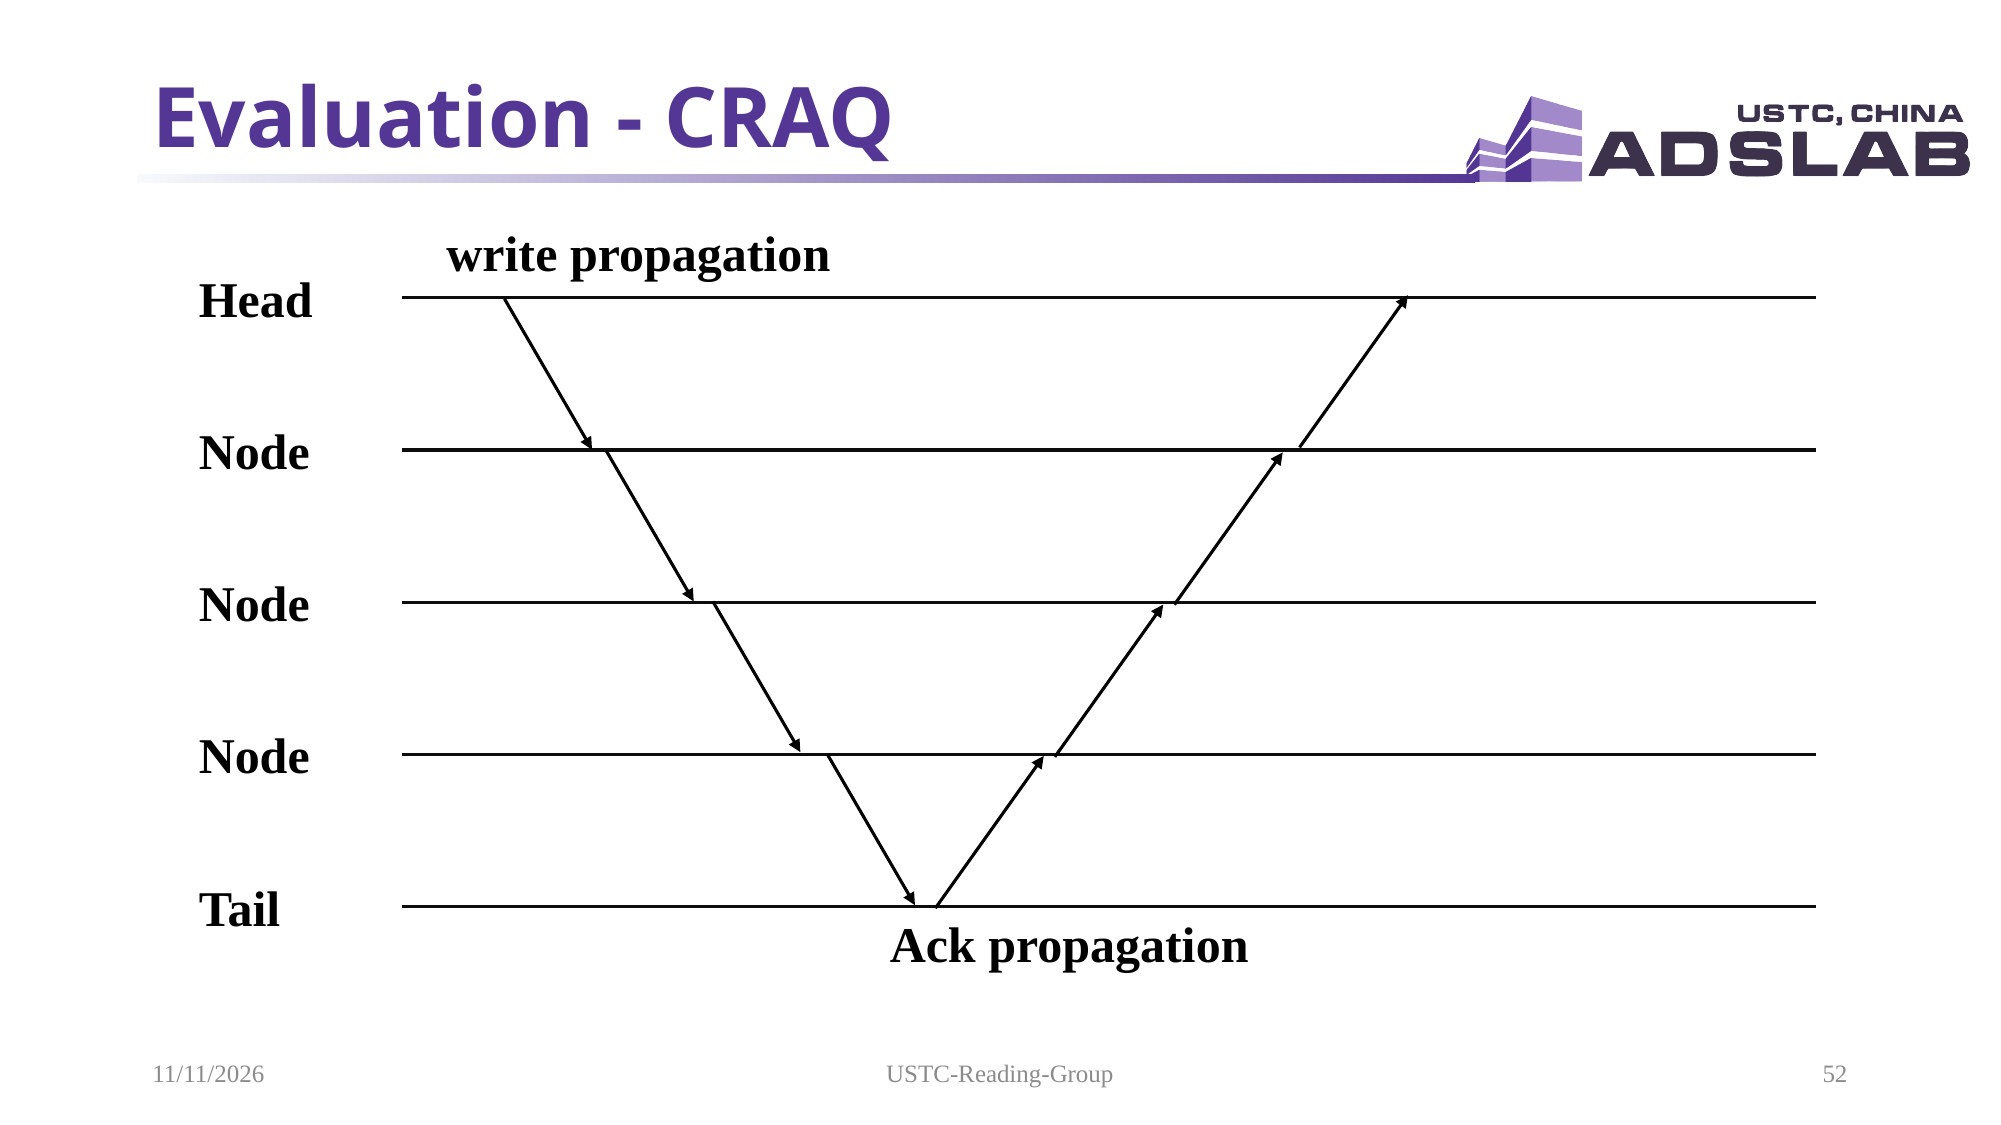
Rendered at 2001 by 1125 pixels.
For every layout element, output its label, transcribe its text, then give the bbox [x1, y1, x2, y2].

picture [1470, 93, 1976, 183]
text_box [504, 298, 593, 450]
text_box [935, 755, 1044, 909]
text_box write propagation [431, 213, 948, 259]
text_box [183, 716, 1816, 793]
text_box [183, 564, 1816, 640]
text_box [1299, 295, 1408, 448]
slide_number 52 [1412, 1042, 1863, 1103]
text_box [1174, 452, 1283, 605]
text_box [183, 259, 1816, 336]
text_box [827, 754, 915, 906]
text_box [183, 411, 1816, 488]
title Evaluation - CRAQ [137, 63, 1863, 177]
text_box Ack propagation [875, 945, 1392, 980]
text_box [606, 450, 694, 602]
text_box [712, 601, 801, 753]
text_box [183, 868, 1816, 945]
footer USTC-Reading-Group [662, 1042, 1338, 1103]
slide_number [137, 1042, 588, 1103]
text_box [1054, 604, 1164, 757]
